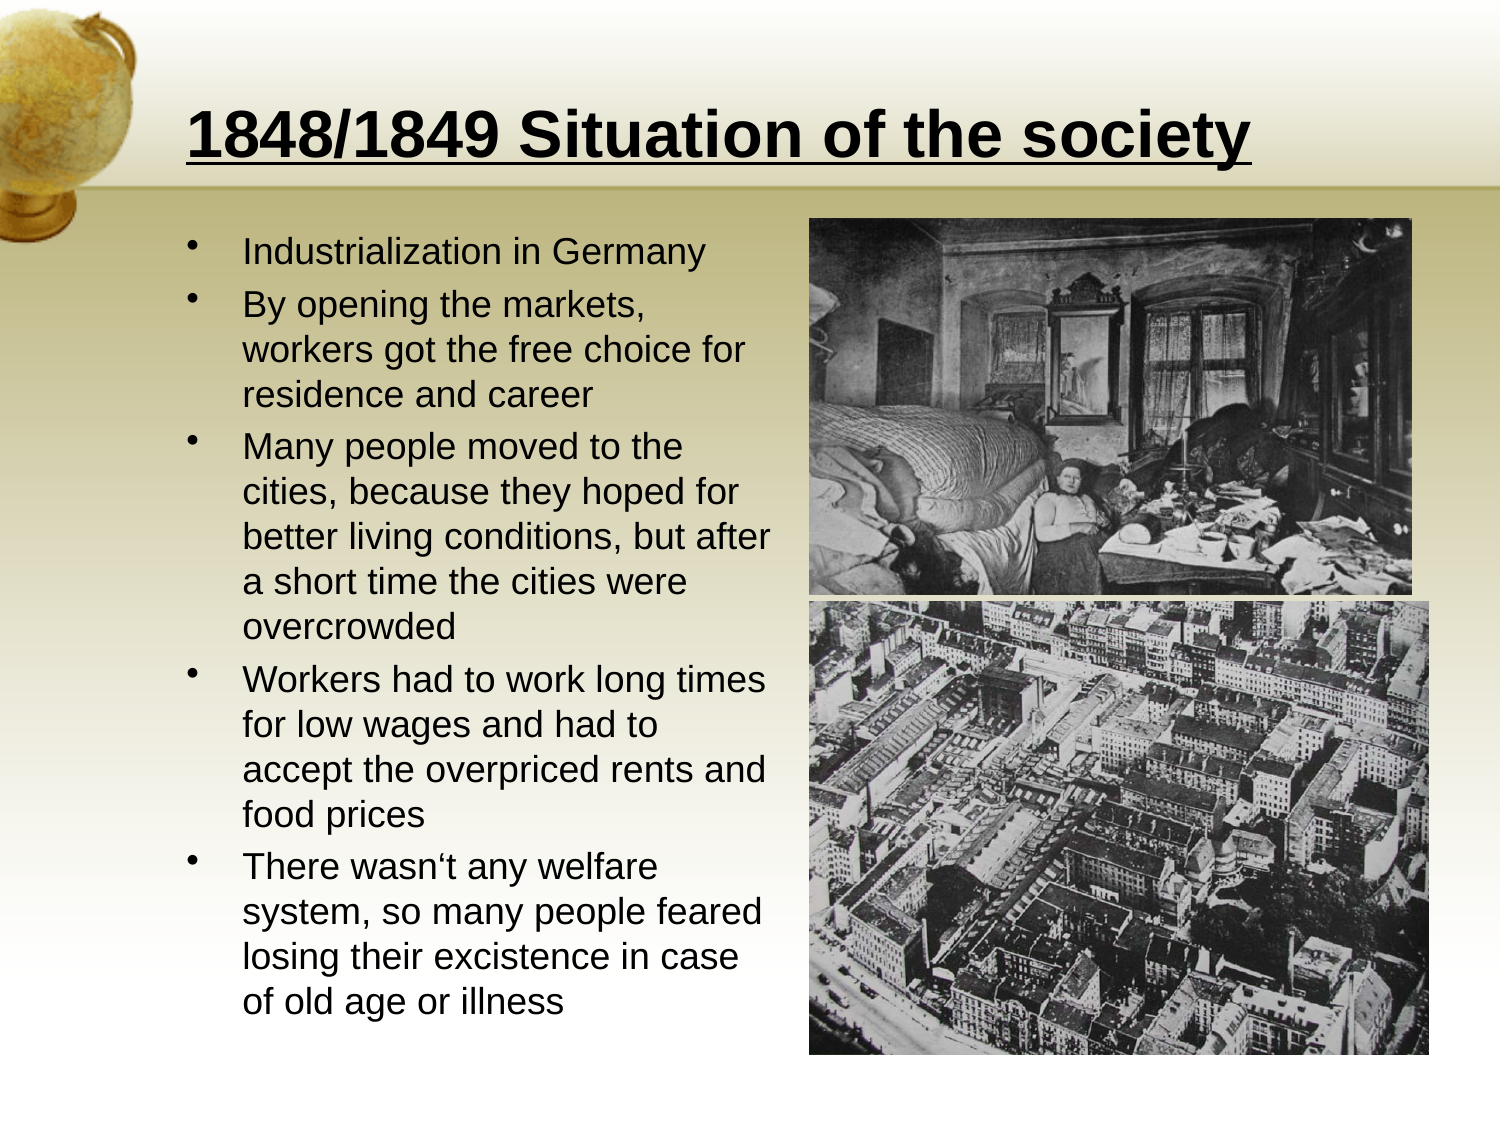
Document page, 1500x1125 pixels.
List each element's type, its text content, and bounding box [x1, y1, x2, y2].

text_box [808, 601, 1429, 1055]
list Industrialization in Germany By opening the markets, workers got the free choice for residence and career Many people moved to the cities, because they hoped for better living conditions, but after a short time the cities were overcrowded Workers had to work long times for low wages and had to accept the overpriced rents and food prices There wasn‘t any welfare system, so many people feared losing their excistence in case of old age or illness [171, 219, 791, 1024]
title 1848/1849 Situation of the society [171, 36, 1436, 179]
picture [0, 0, 1500, 1125]
